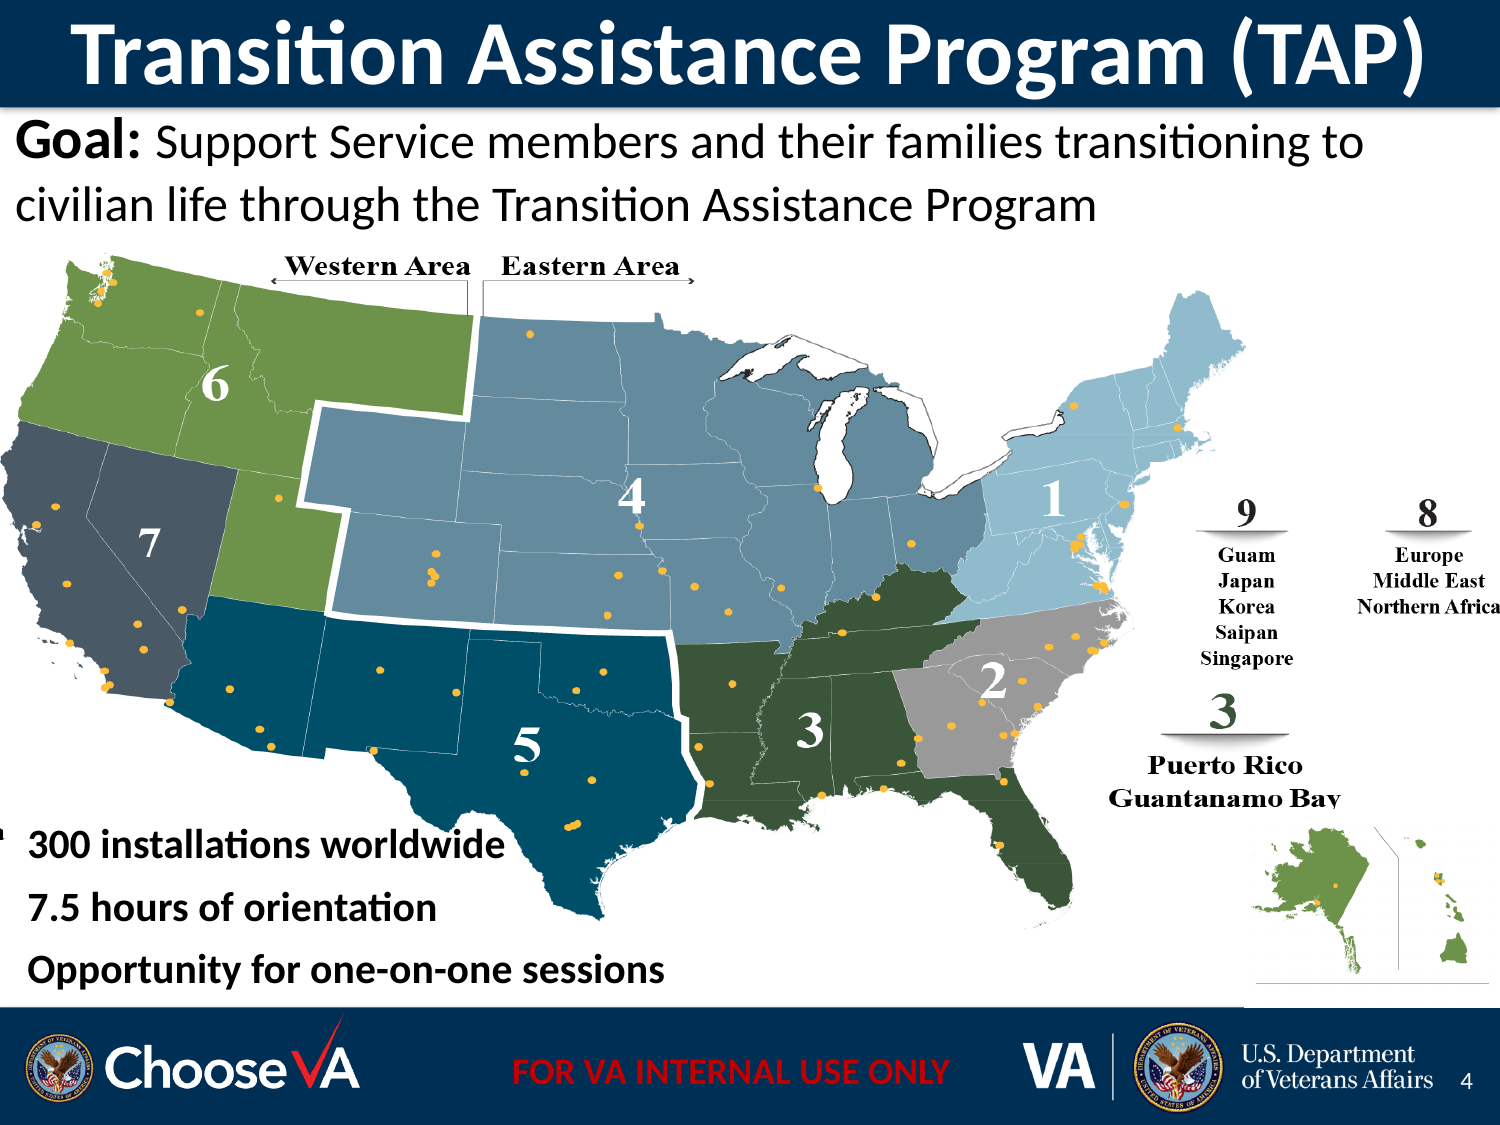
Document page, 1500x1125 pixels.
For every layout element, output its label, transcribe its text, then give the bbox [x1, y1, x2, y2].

text_box Goal: Support Service members and their families transitioning to civilian life through the Transition Assistance Program [0, 91, 1489, 240]
picture [24, 1012, 360, 1103]
slide_number 4 [1425, 1049, 1489, 1110]
title Transition Assistance Program (TAP) [0, 0, 1500, 108]
picture [1017, 1014, 1438, 1120]
picture [0, 242, 1500, 1008]
text_box 300 installations worldwide 7.5 hours of orientation Opportunity for one-on-one sessions [12, 939, 786, 1000]
